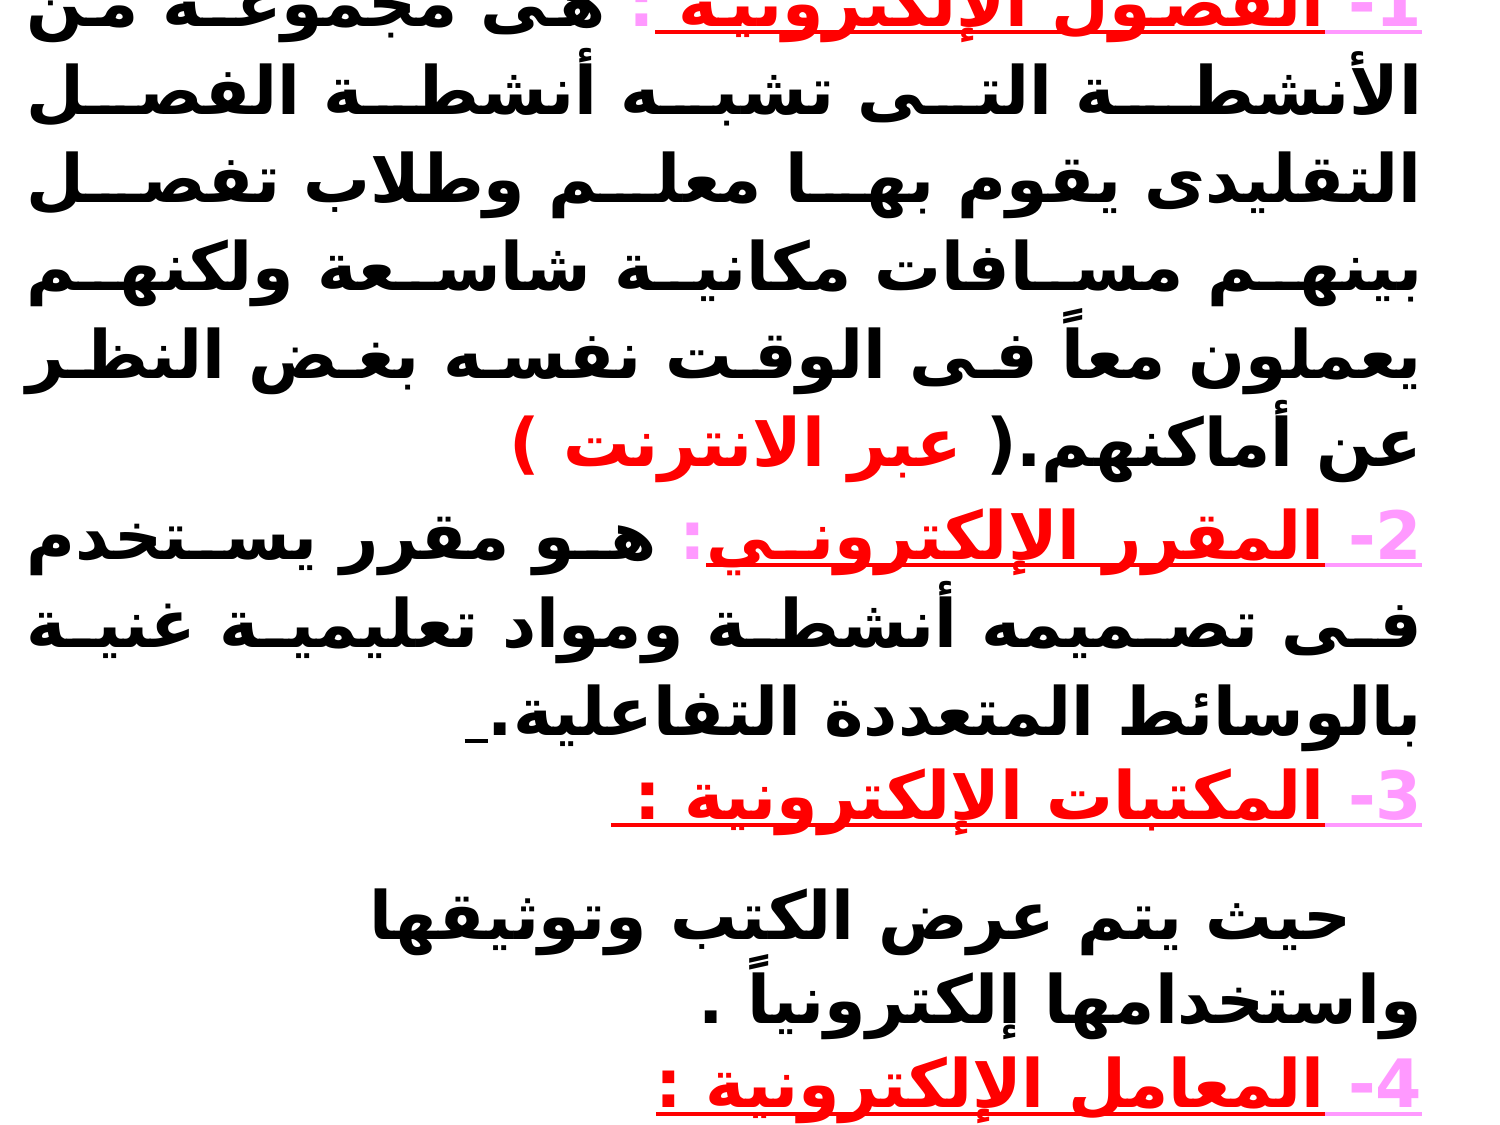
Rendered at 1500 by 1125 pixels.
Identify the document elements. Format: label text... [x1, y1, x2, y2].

text_box وحدات المدرسـة الإلكترونية 1- الفصول الإلكترونية : هى مجموعـة من الأنشطـة التى تشبه أنشطة الفصل التقليدى يقوم بها معلم وطلاب تفصل بينهم مسافات مكانية شاسعة ولكنهم يعملون معاً فى الوقت نفسه بغض النظر عن أماكنهم.( عبر الانترنت ) 2- المقرر الإلكتروني: هو مقرر يستخدم فى تصميمه أنشطة ومواد تعليمية غنية بالوسائط المتعددة التفاعلية. 3- المكتبات الإلكترونية : حيث يتم عرض الكتب وتوثيقها واستخدامها إلكترونياً . 4- المعامل الإلكترونية : يتوافر بالمدرسة الإلكترونية العديد من المعامل الإلكترونية. [12, 0, 1483, 1125]
